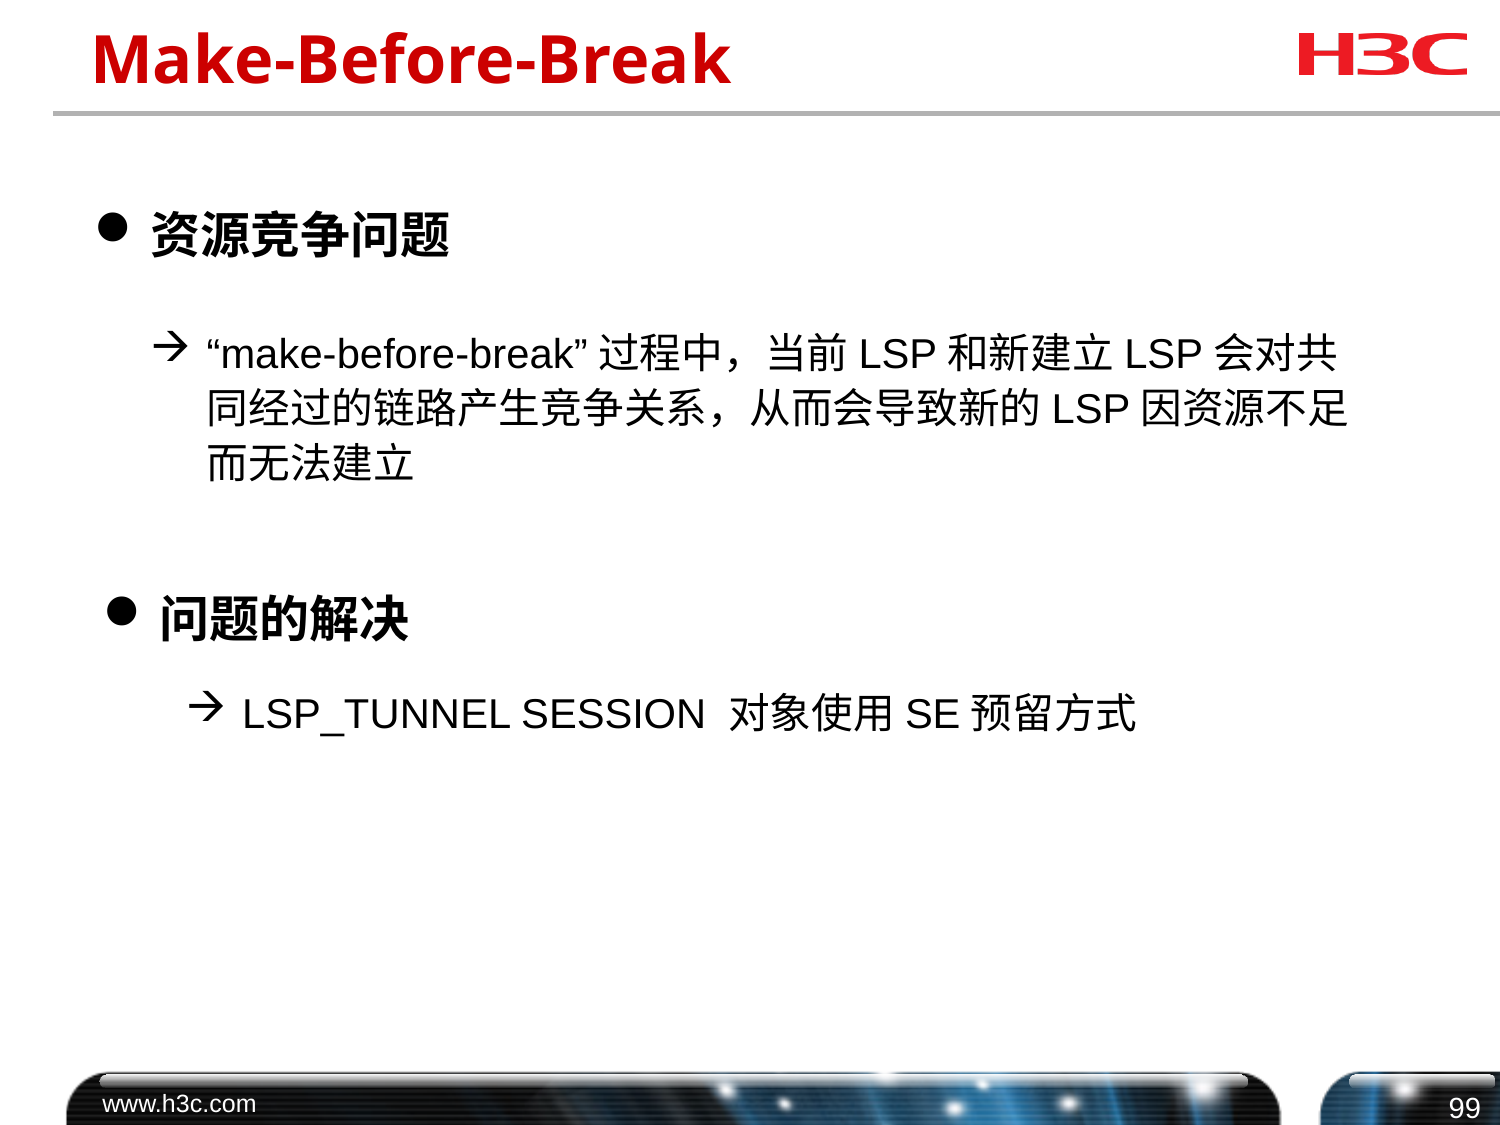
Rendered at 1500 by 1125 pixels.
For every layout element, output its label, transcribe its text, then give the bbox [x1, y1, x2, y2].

text_box 问题的解决 [88, 574, 1301, 656]
list 资源竞争问题 [79, 190, 1421, 409]
picture [1299, 33, 1467, 75]
picture [50, 1051, 1500, 1125]
title Make-Before-Break [75, 7, 1263, 108]
text_box “make-before-break”过程中，当前LSP和新建立LSP会对共同经过的链路产生竞争关系，从而会导致新的LSP因资源不足而无法建立 [135, 314, 1376, 480]
text_box LSP_TUNNEL SESSION 对象使用SE预留方式 [171, 674, 1164, 740]
